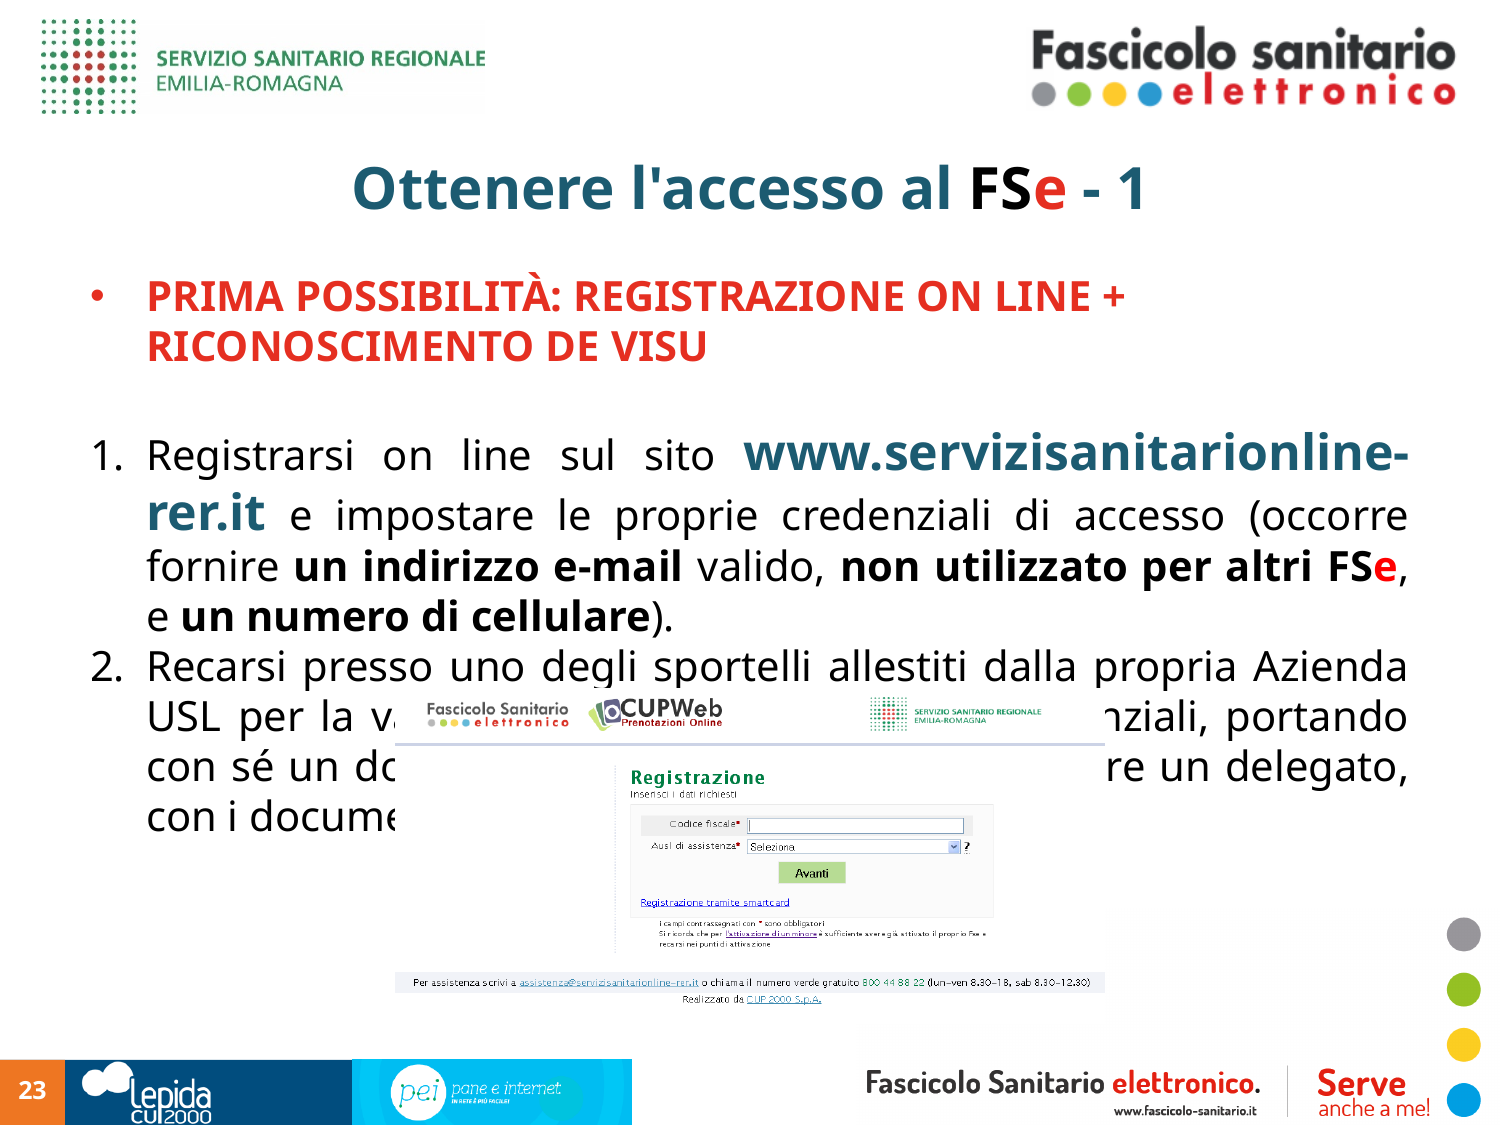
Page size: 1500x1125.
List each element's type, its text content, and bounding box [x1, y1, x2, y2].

picture [856, 908, 1500, 1125]
picture [41, 19, 485, 114]
picture [75, 1060, 217, 1125]
picture [395, 688, 1105, 1025]
picture [1026, 19, 1459, 114]
picture [539, 1077, 582, 1120]
title Ottenere l'accesso al FSe - 1 [76, 128, 1425, 244]
list PRIMA POSSIBILITÀ: REGISTRAZIONE ON LINE + RICONOSCIMENTO DE VISU Registrarsi on line sul sito www.servizisanitarionline-rer.it e impostare le proprie credenziali di accesso (occorre fornire un indirizzo e-mail valido, non utilizzato per altri FSe, e un numero di cellulare). Recarsi presso uno degli sportelli allestiti dalla propria Azienda USL per la validazione e attivazione delle credenziali, portando con sé un documento di riconoscimento (o inviare un delegato, con i documenti di entrambi). [75, 262, 1425, 1060]
picture [391, 1065, 446, 1120]
slide_number 23 [0, 1059, 65, 1125]
